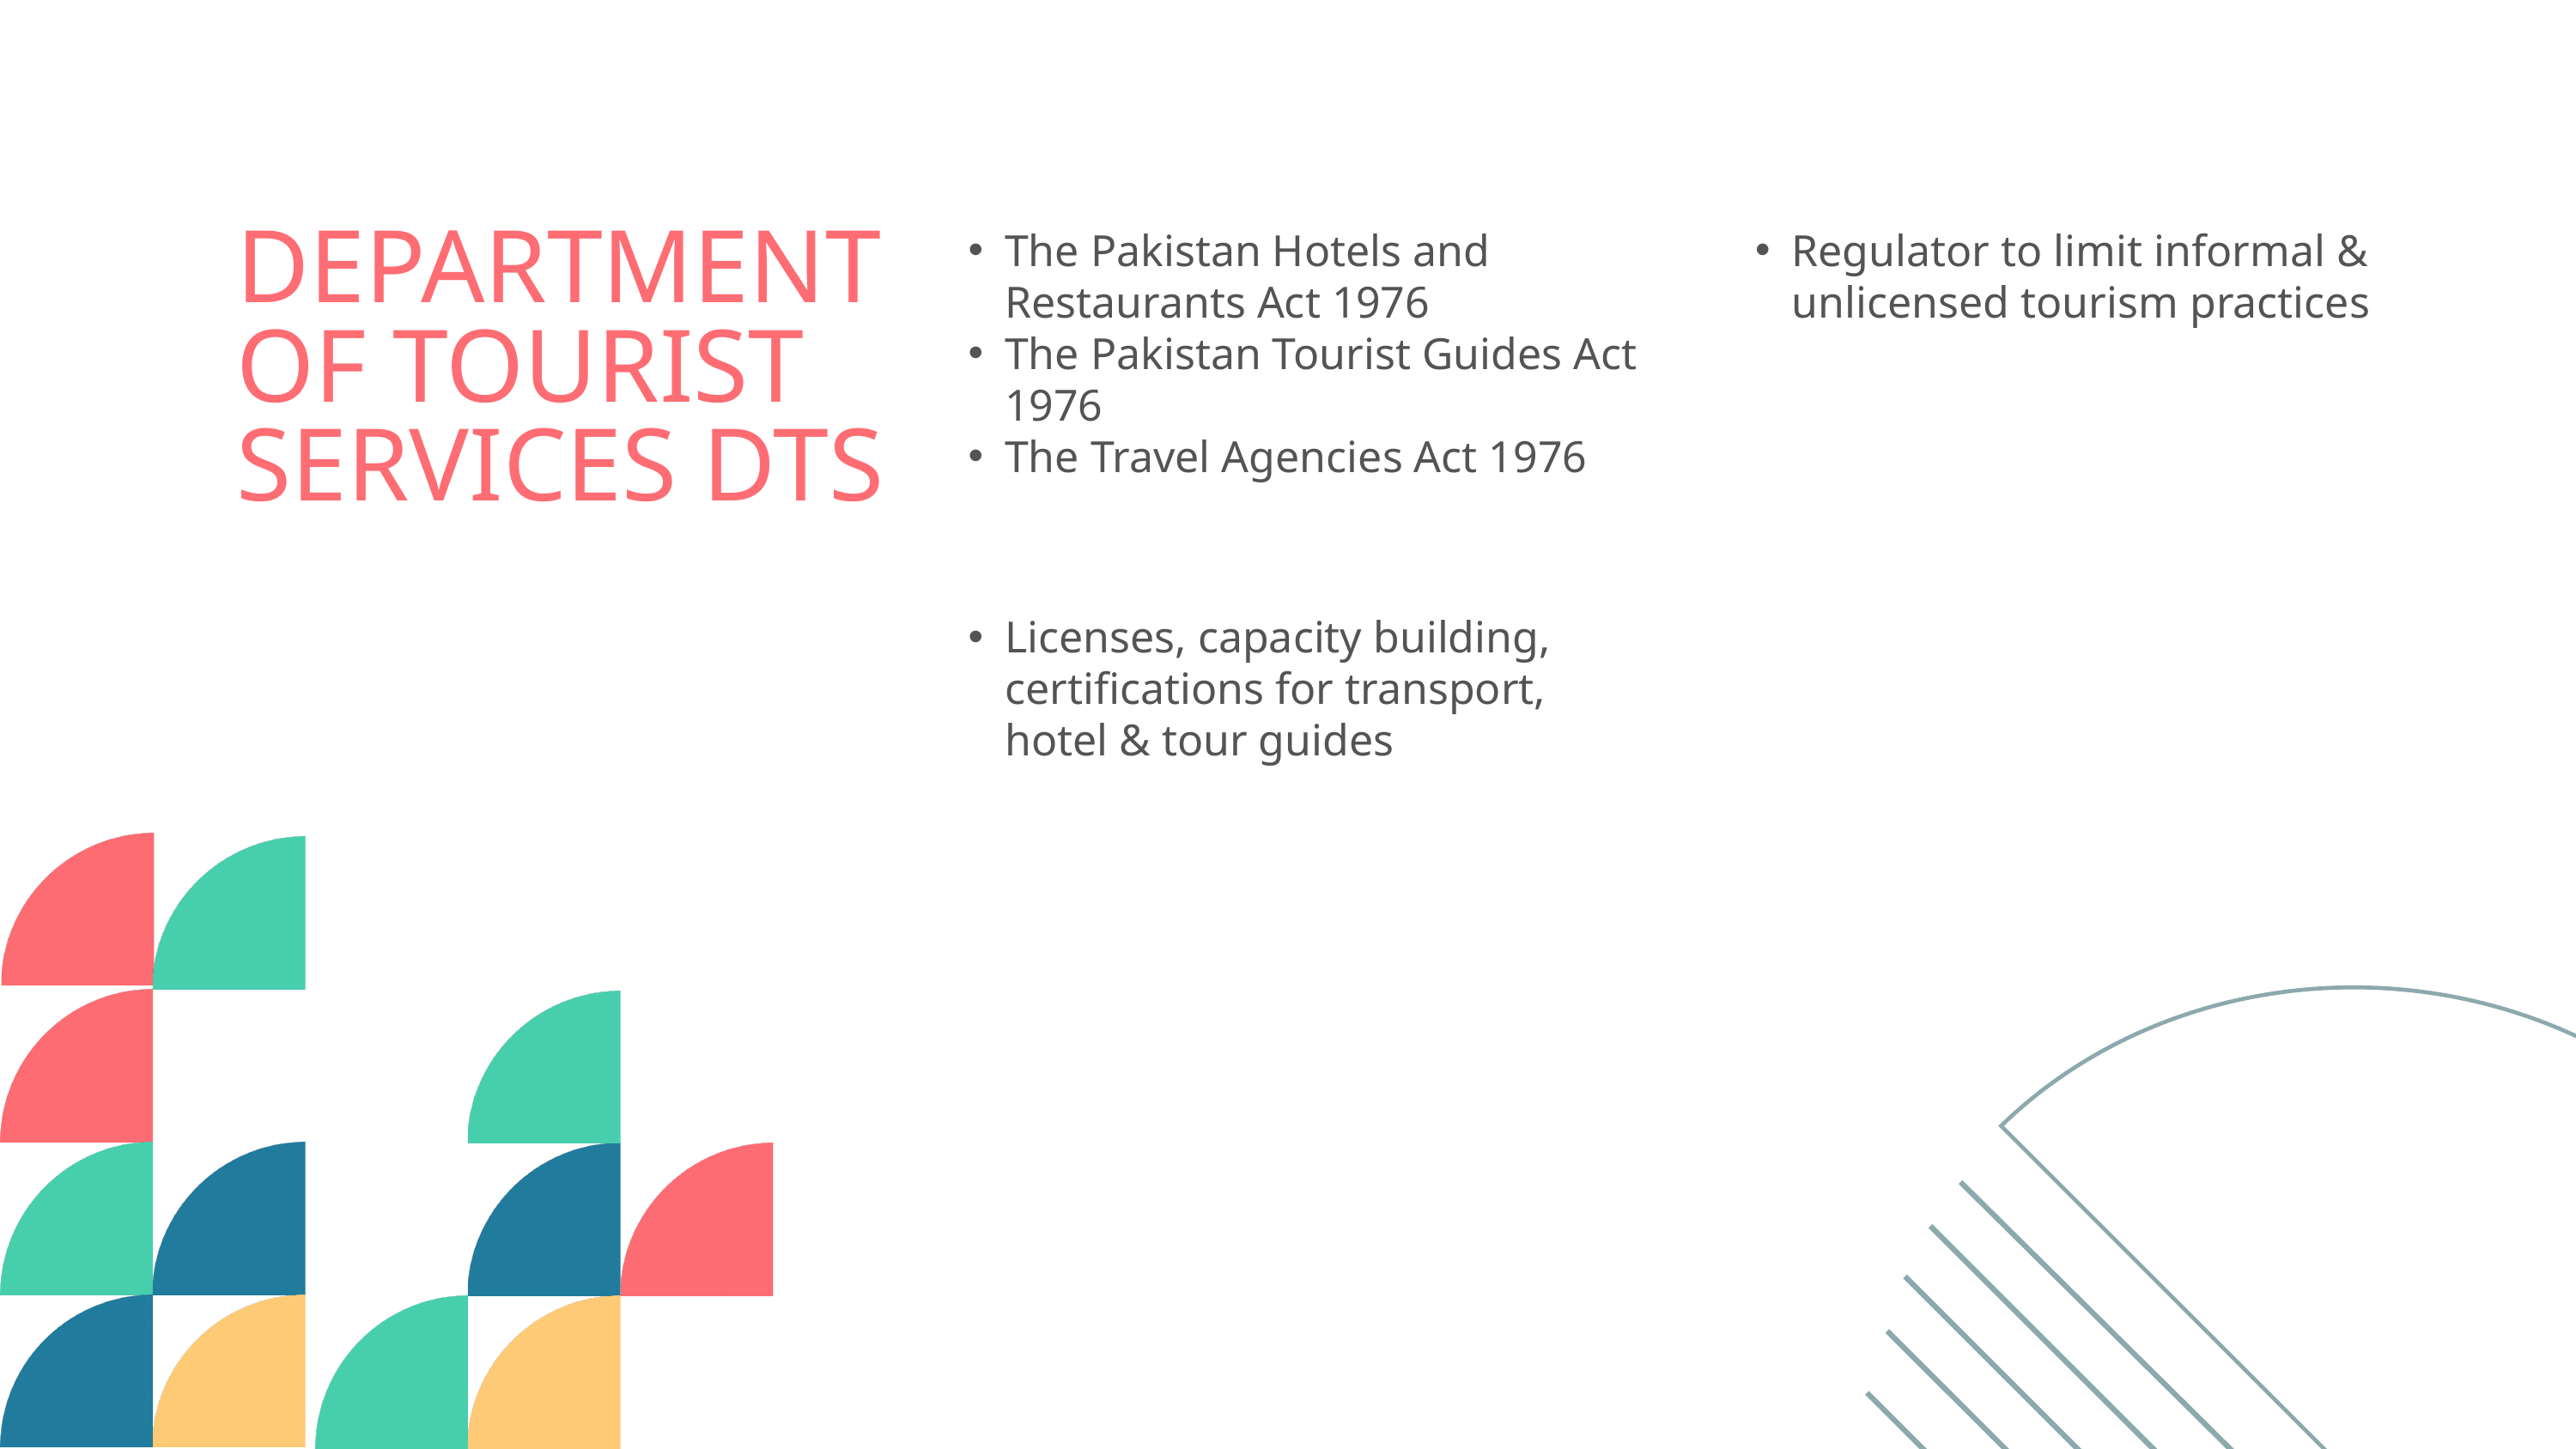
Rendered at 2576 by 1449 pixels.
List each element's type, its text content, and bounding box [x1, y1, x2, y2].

text_box [620, 1143, 774, 1296]
text_box Licenses, capacity building, certifications for transport, hotel & tour guides [932, 609, 1644, 765]
text_box [0, 1142, 152, 1294]
text_box [315, 1295, 467, 1449]
text_box [152, 836, 306, 990]
text_box [153, 1294, 306, 1447]
text_box [467, 1295, 621, 1449]
text_box DEPARTMENT OF TOURIST SERVICES DTS [236, 223, 1009, 522]
text_box [1, 833, 155, 985]
text_box The Pakistan Hotels and Restaurants Act 1976 The Pakistan Tourist Guides Act 1976 The Travel Agencies Act 1976 [932, 223, 1644, 482]
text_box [1848, 770, 2576, 1449]
text_box [467, 991, 621, 1143]
text_box [467, 1143, 620, 1295]
text_box [0, 1294, 153, 1447]
text_box Regulator to limit informal & unlicensed tourism practices [1718, 223, 2432, 327]
text_box [0, 989, 153, 1142]
text_box [152, 1142, 306, 1294]
